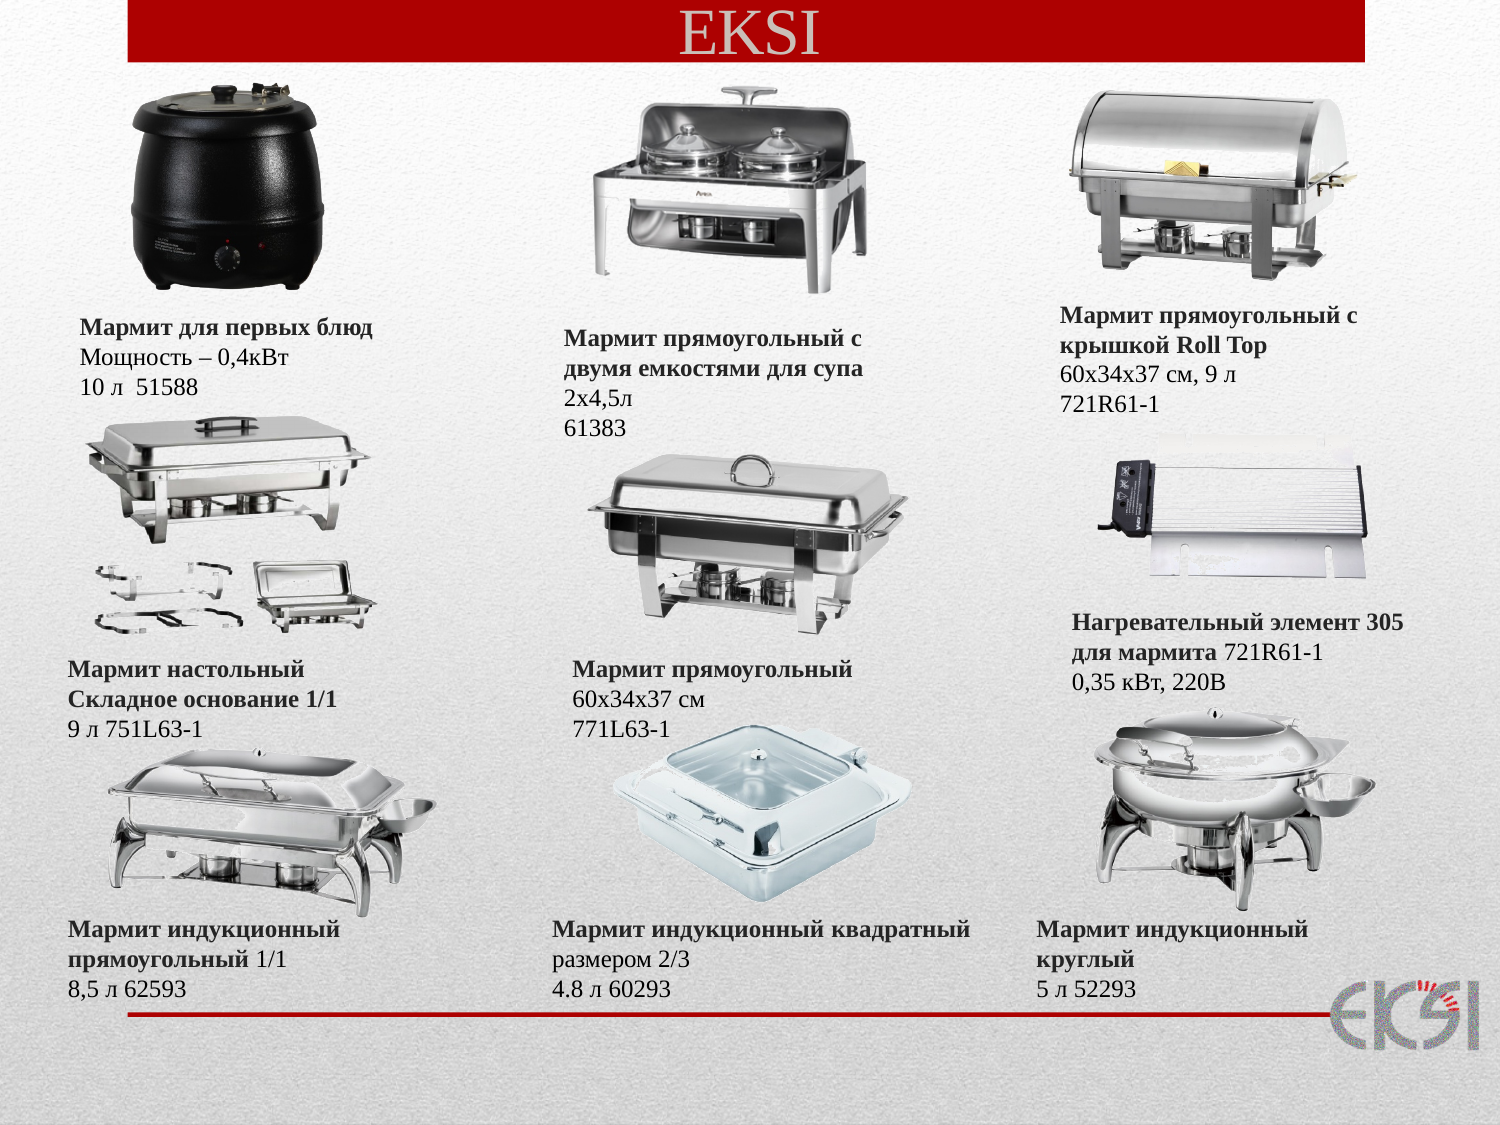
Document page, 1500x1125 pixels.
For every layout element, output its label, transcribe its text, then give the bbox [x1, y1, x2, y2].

picture [583, 443, 914, 646]
picture [1068, 89, 1359, 282]
picture [1032, 668, 1413, 939]
text_box Мармит индукционный круглый 5 л 52293 [1021, 905, 1307, 1010]
text_box Мармит прямоугольный 60х34х37 см 771L63-1 [557, 645, 928, 751]
text_box Мармит настольный Складное основание 1/1 9 л 751L63-1 [53, 645, 555, 750]
text_box Нагревательный элемент 305 для мармита 721R61-1 0,35 кВт, 220В [1057, 597, 1447, 703]
text_box Мармит индукционный квадратный размером 2/3 4.8 л 60293 [537, 905, 987, 1010]
picture [1309, 947, 1498, 1067]
text_box Мармит для первых блюд Мощность – 0,4кВт 10 л 51588 [64, 302, 423, 408]
picture [111, 65, 338, 310]
picture [1079, 408, 1389, 590]
text_box Мармит прямоугольный с крышкой Roll Top 60х34х37 см, 9 л 721R61-1 [1045, 290, 1471, 426]
text_box Мармит прямоугольный с двумя емкостями для супа 2х4,5л 61383 [549, 314, 939, 449]
picture [595, 691, 928, 918]
picture [75, 408, 385, 637]
text_box Мармит индукционный прямоугольный 1/1 8,5 л 62593 [53, 905, 502, 1010]
text_box EKSI [112, 0, 1388, 76]
picture [536, 53, 930, 316]
picture [87, 691, 449, 927]
